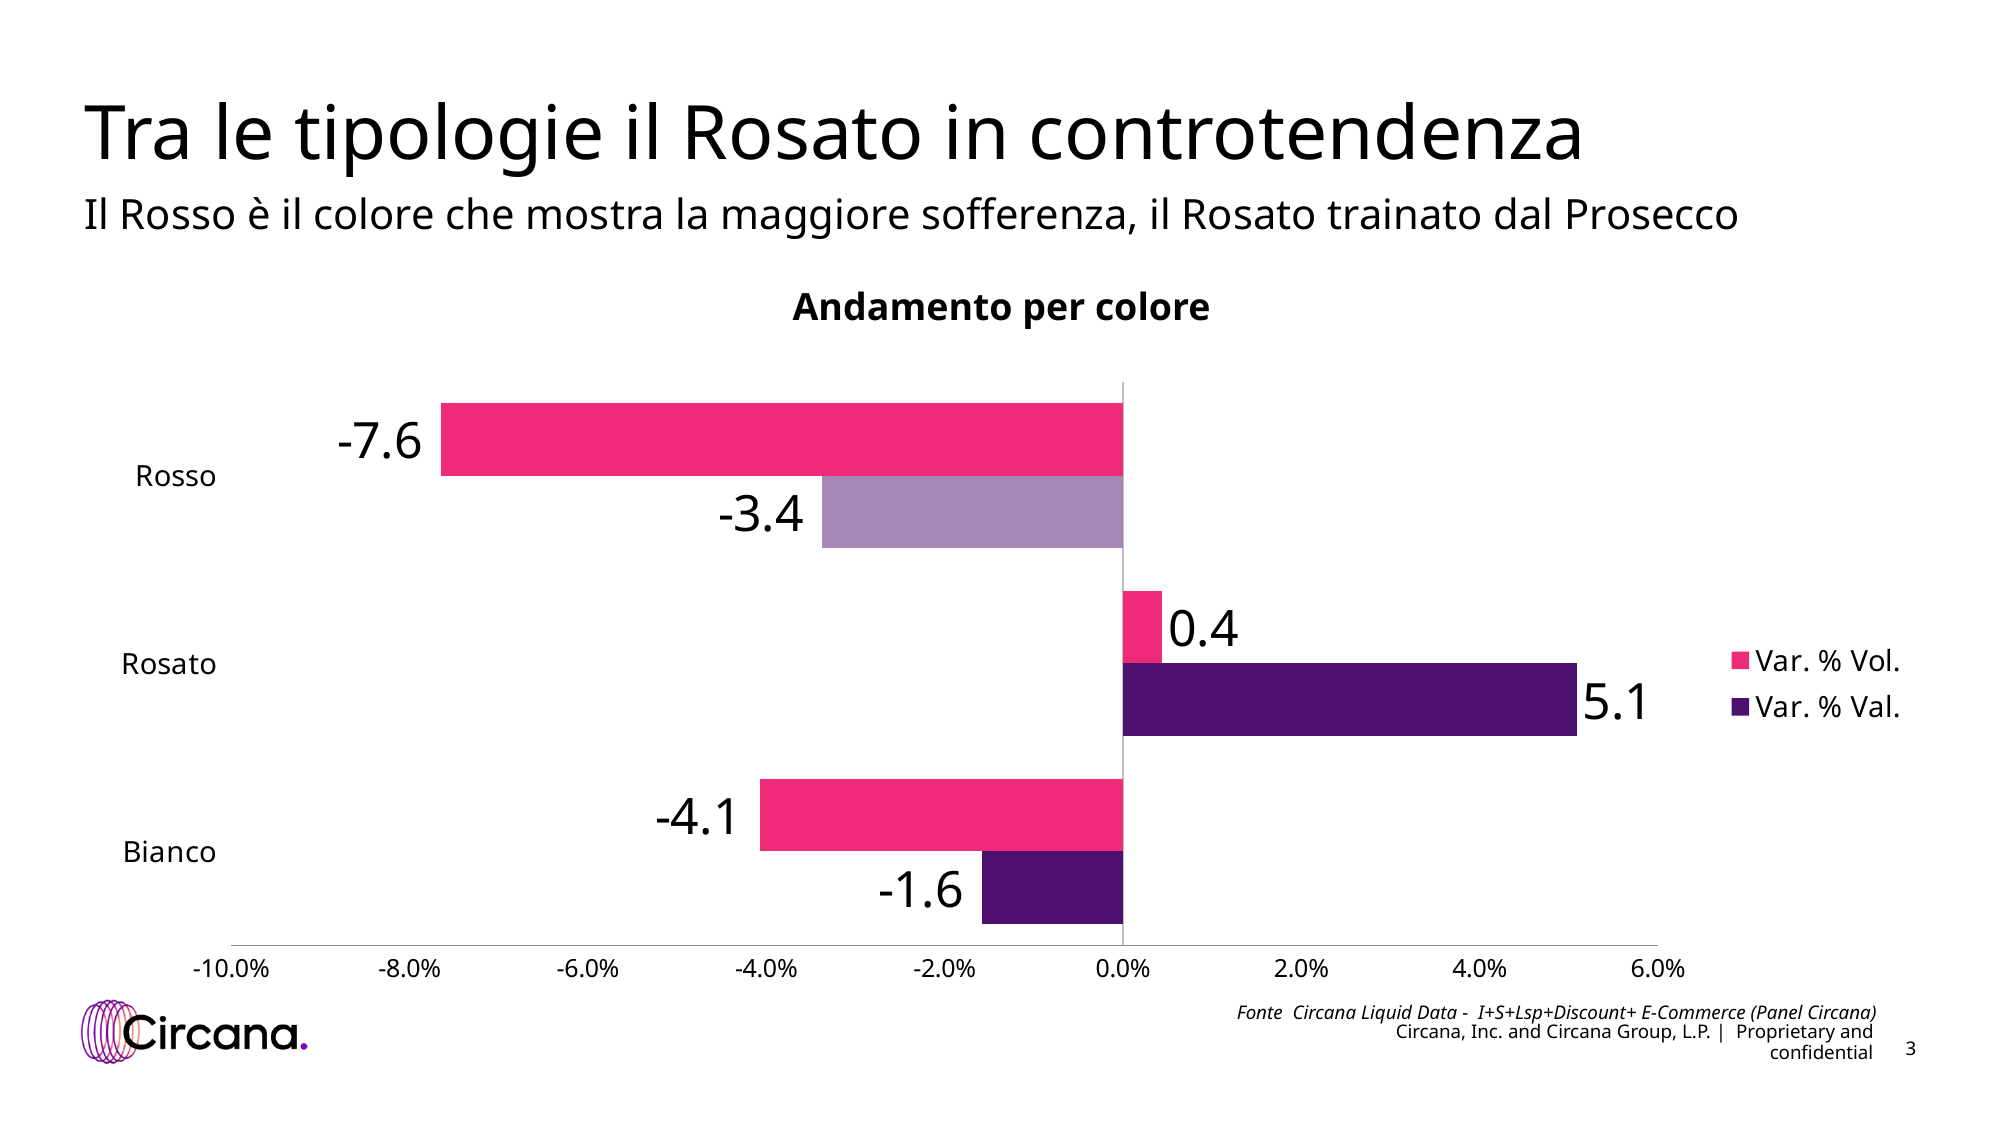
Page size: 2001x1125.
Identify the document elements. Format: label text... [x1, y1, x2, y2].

text_box Andamento per colore [84, 283, 1920, 329]
list Il Rosso è il colore che mostra la maggiore sofferenza, il Rosato trainato dal Prosecco [84, 193, 1920, 269]
picture [56, 975, 332, 1088]
list Fonte Circana Liquid Data - I+S+Lsp+Discount+ E-Commerce (Panel Circana) [1011, 999, 1876, 1024]
chart [84, 369, 1924, 999]
title Tra le tipologie il Rosato in controtendenza [84, 95, 1920, 186]
